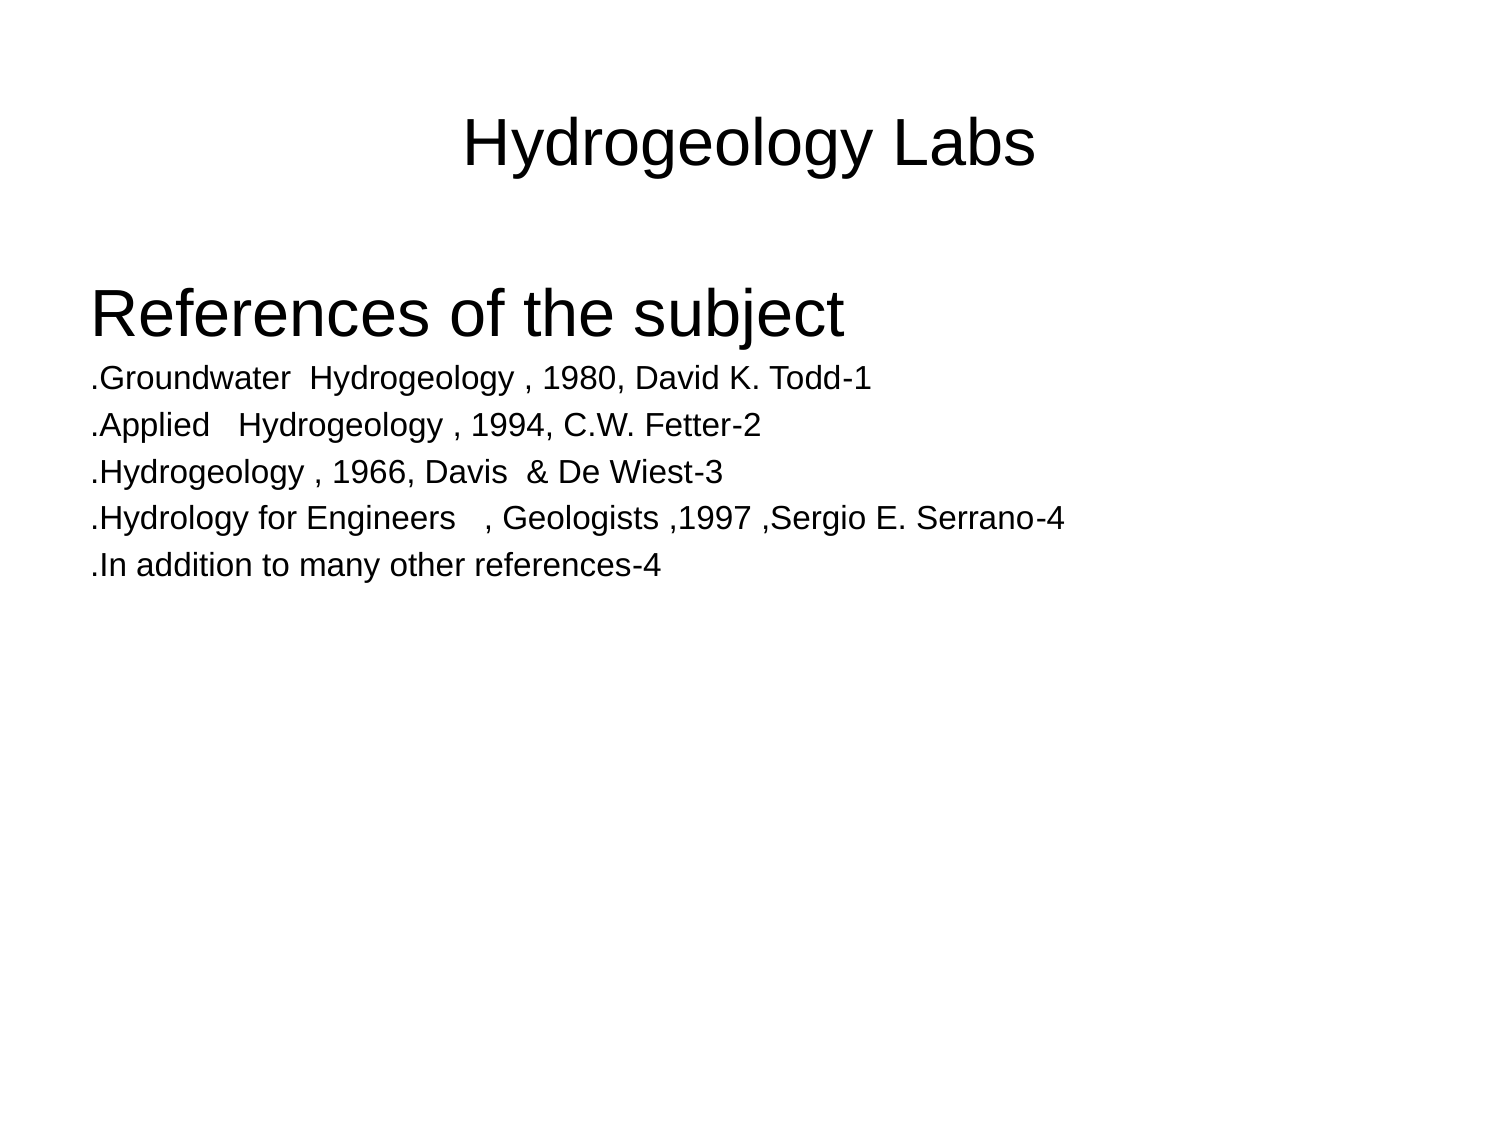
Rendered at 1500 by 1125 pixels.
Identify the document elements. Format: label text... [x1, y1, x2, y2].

title Hydrogeology Labs [74, 44, 1426, 233]
list References of the subject 1-Groundwater Hydrogeology , 1980, David K. Todd. 2-Applied Hydrogeology , 1994, C.W. Fetter. 3-Hydrogeology , 1966, Davis & De Wiest. 4-Hydrology for Engineers , Geologists ,1997 ,Sergio E. Serrano. 4-In addition to many other references. [74, 262, 1426, 1006]
